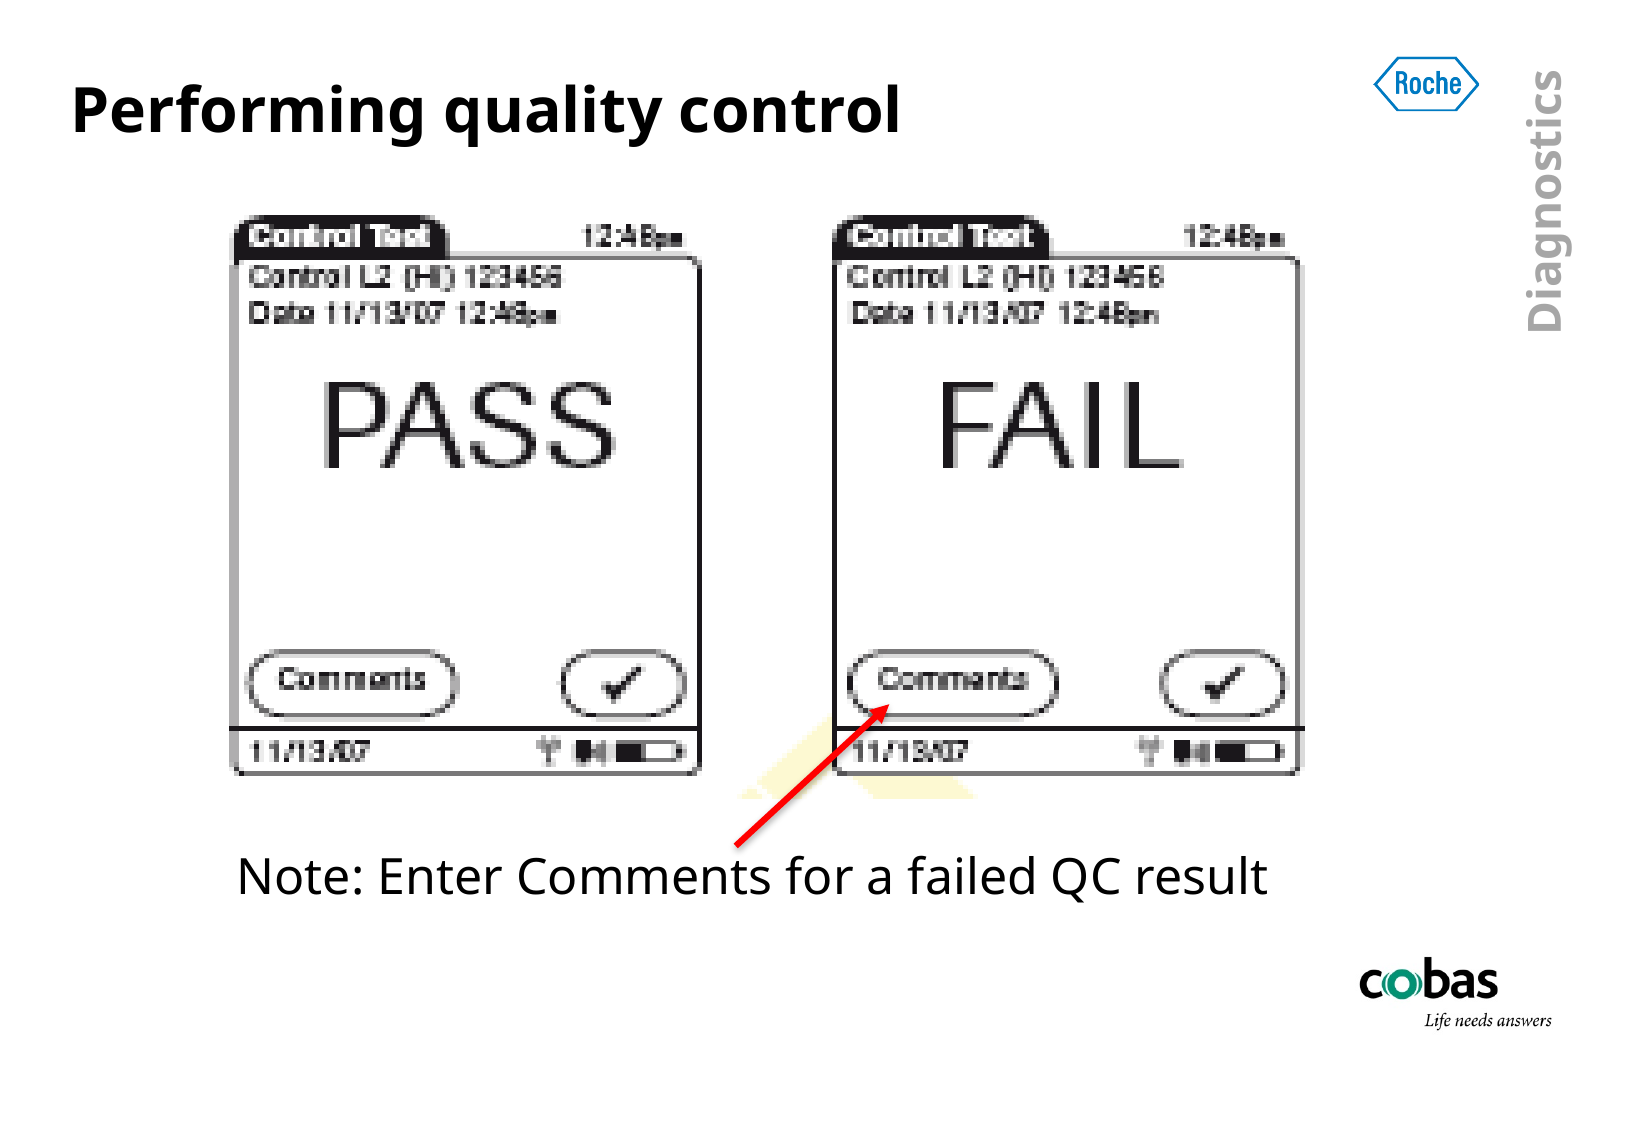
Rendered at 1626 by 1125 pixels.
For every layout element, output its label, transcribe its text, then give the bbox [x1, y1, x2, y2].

title Performing quality control [70, 70, 1271, 209]
text_box Note: Enter Comments for a failed QC result [221, 837, 1392, 912]
picture [1355, 952, 1554, 1035]
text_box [735, 703, 890, 847]
picture [1373, 56, 1480, 112]
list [174, 184, 1357, 800]
